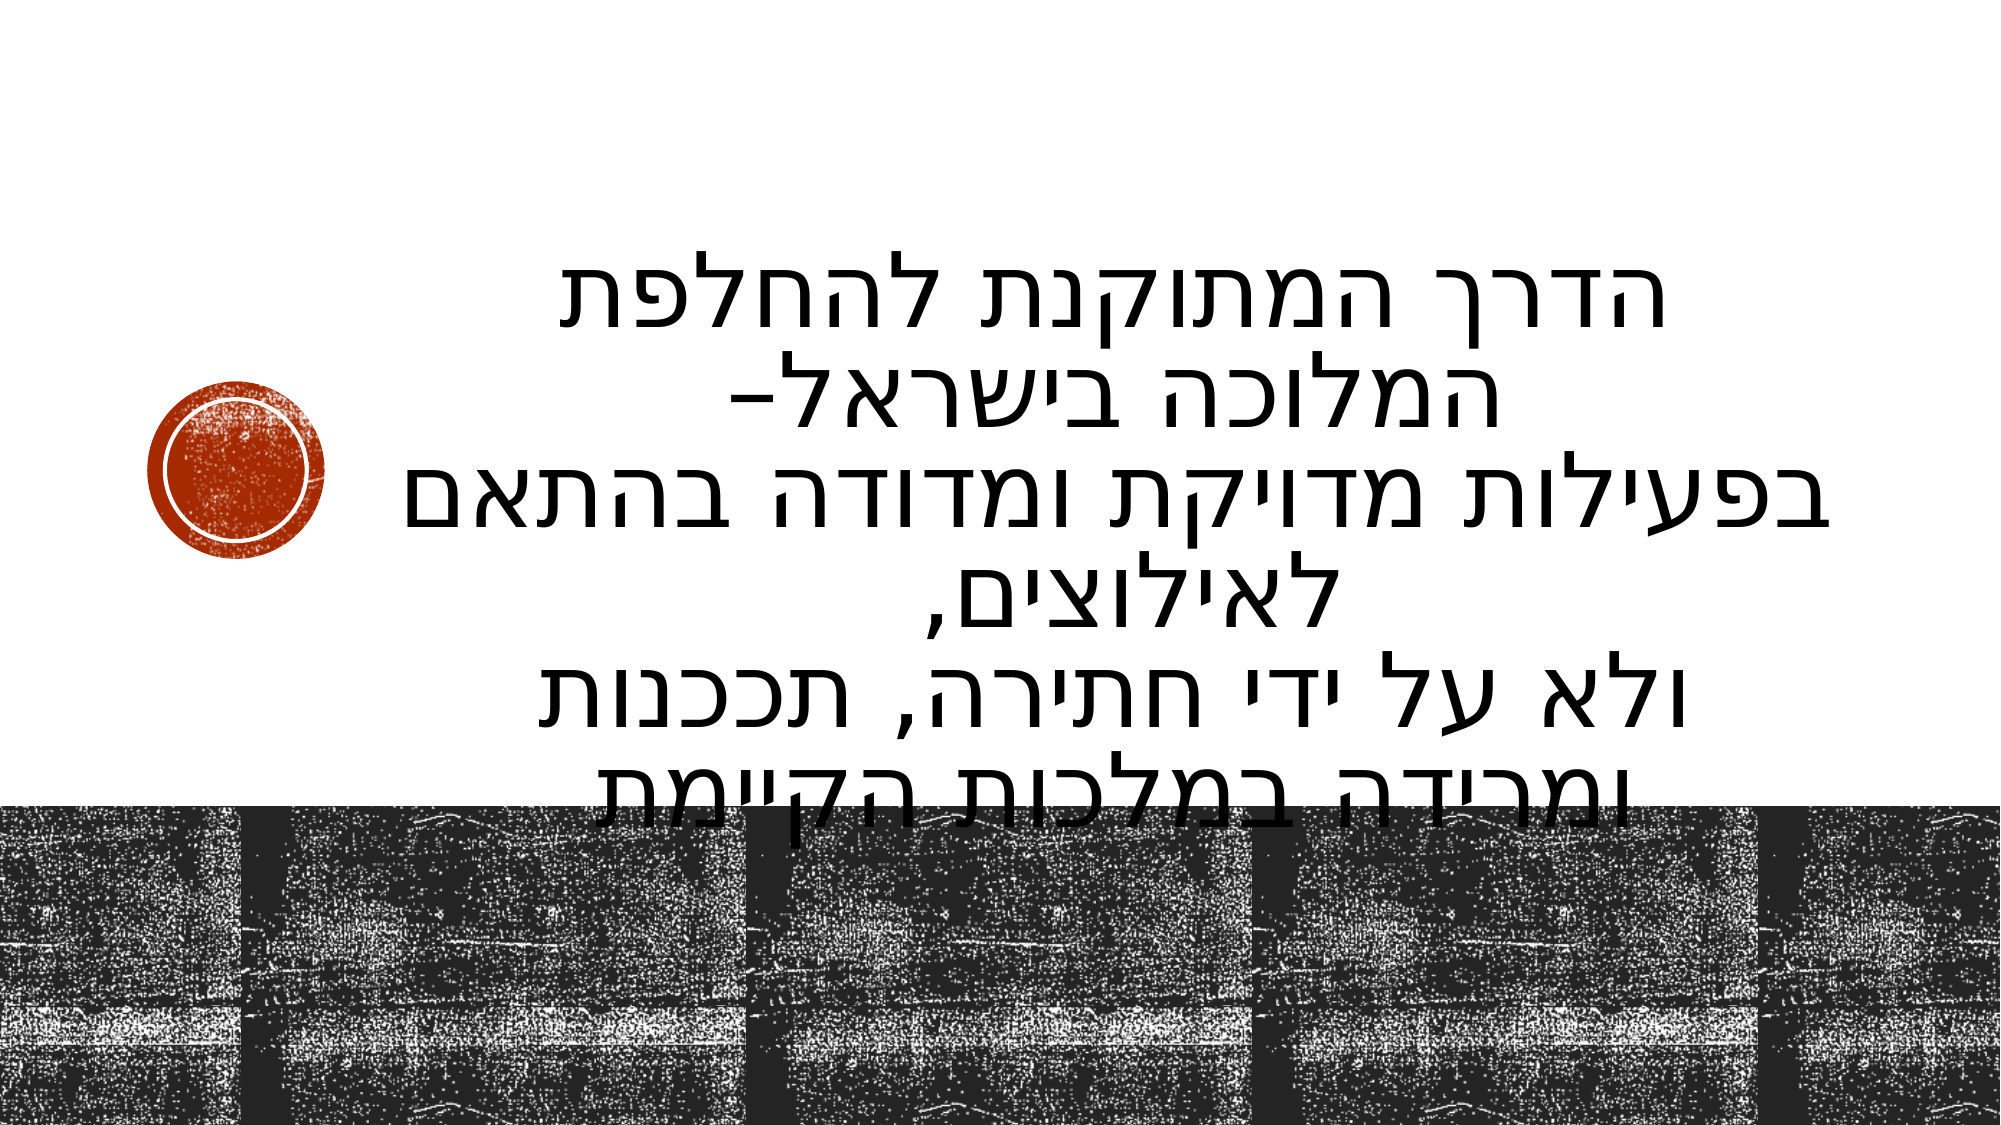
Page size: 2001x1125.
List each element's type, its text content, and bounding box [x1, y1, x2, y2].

title הדרך המתוקנת להחלפת המלוכה בישראל– בפעילות מדויקת ומדודה בהתאם לאילוצים, ולא על ידי חתירה, תככנות ומרידה במלכות הקיימת [355, 62, 1878, 1034]
